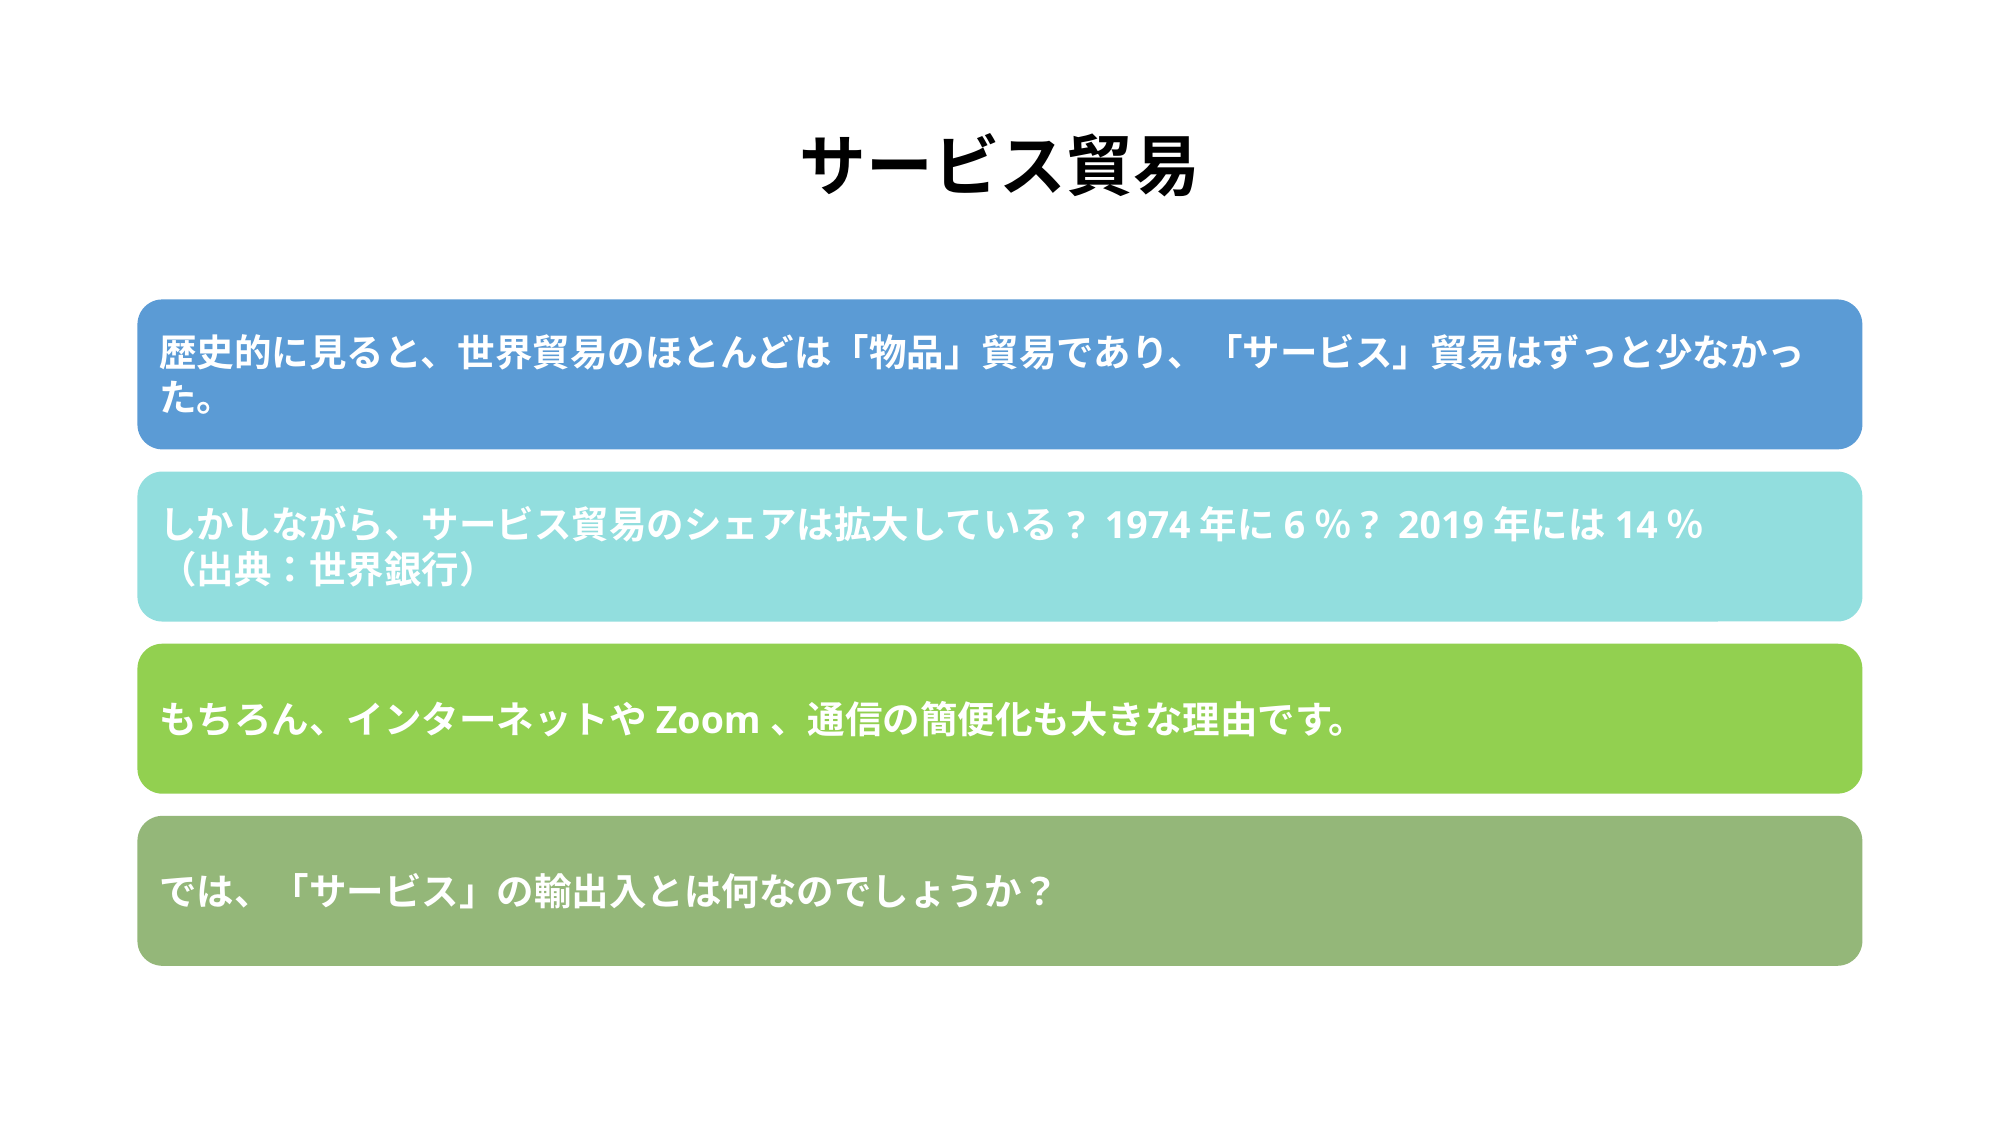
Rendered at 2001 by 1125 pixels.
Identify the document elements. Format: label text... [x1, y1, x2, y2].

text_box では、「サービス」の輸出入とは何なのでしょうか？ [136, 814, 1864, 967]
text_box 歴史的に見ると、世界貿易のほとんどは「物品」貿易であり、「サービス」貿易はずっと少なかった。 [136, 298, 1864, 451]
title サービス貿易 [137, 59, 1863, 278]
text_box しかしながら、サービス貿易のシェアは拡大している? 1974年に6％? 2019年には14％ （出典：世界銀行） [136, 470, 1864, 623]
text_box もちろん、インターネットやZoom、通信の簡便化も大きな理由です。 [136, 642, 1864, 795]
